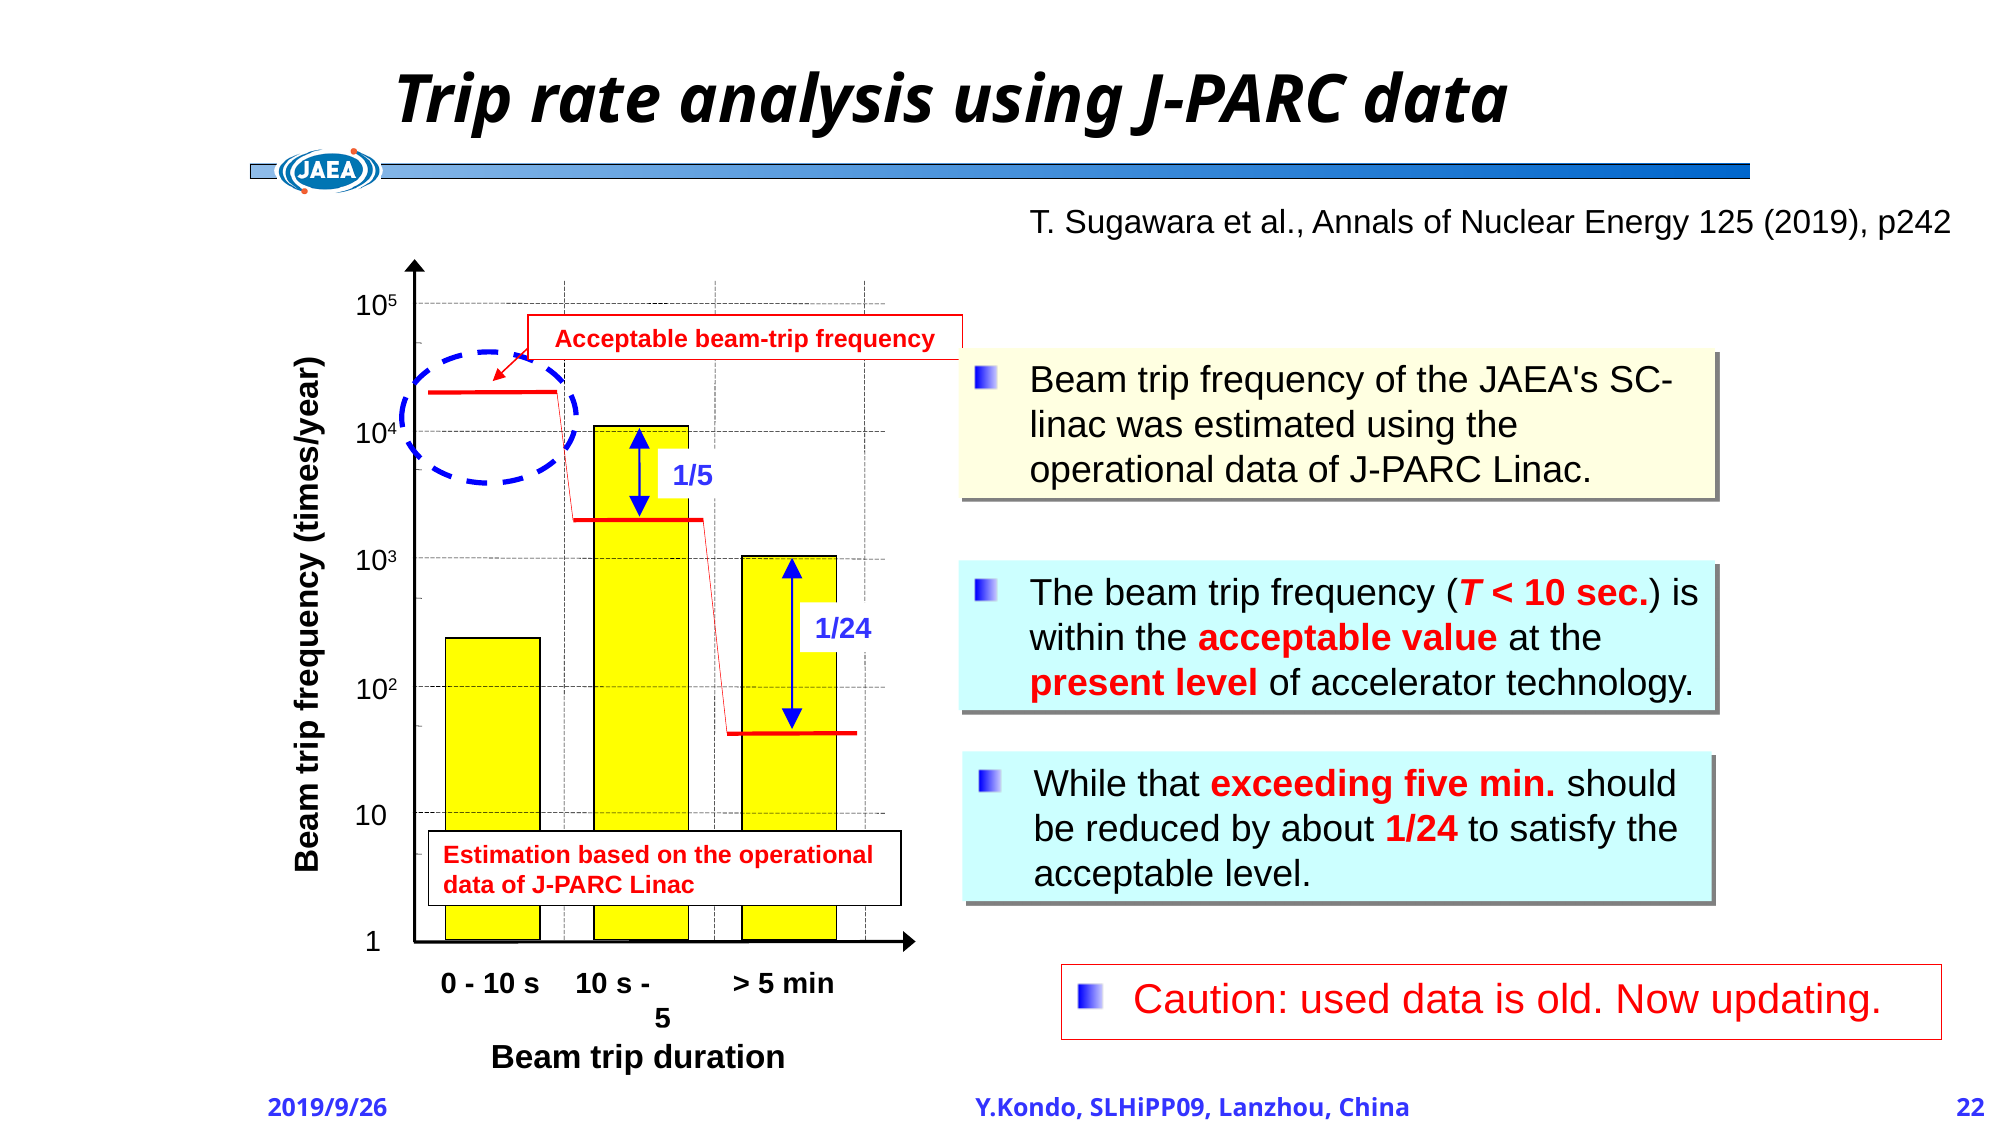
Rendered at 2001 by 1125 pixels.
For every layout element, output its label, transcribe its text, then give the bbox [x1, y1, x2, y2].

text_box Beam trip frequency of the JAEA's SC-linac was estimated using the operational data of J-PARC Linac. [958, 348, 1715, 498]
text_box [339, 278, 415, 966]
text_box The beam trip frequency (T < 10 sec.) is within the acceptable value at the present level of accelerator technology. [958, 560, 1715, 711]
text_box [414, 956, 885, 1044]
picture [973, 364, 1000, 392]
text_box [492, 314, 963, 382]
picture [1076, 982, 1106, 1012]
picture [973, 577, 1000, 604]
slide_number 22 [1766, 1083, 2000, 1125]
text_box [412, 258, 916, 943]
picture [977, 768, 1004, 795]
text_box Beam trip duration [476, 1052, 865, 1083]
list Caution: used data is old. Now updating. [1061, 964, 1942, 1040]
text_box Trip rate analysis using J-PARC data [378, 19, 1683, 143]
text_box Beam trip frequency (times/year) [277, 317, 332, 889]
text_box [427, 391, 858, 734]
text_box T. Sugawara et al., Annals of Nuclear Energy 125 (2019), p242 [1014, 192, 1983, 248]
text_box While that exceeding five min. should be reduced by about 1/24 to satisfy the acceptable level. [962, 751, 1712, 902]
footer Y.Kondo, SLHiPP09, Lanzhou, China [682, 1083, 1704, 1125]
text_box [249, 144, 1751, 196]
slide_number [0, 1083, 656, 1125]
